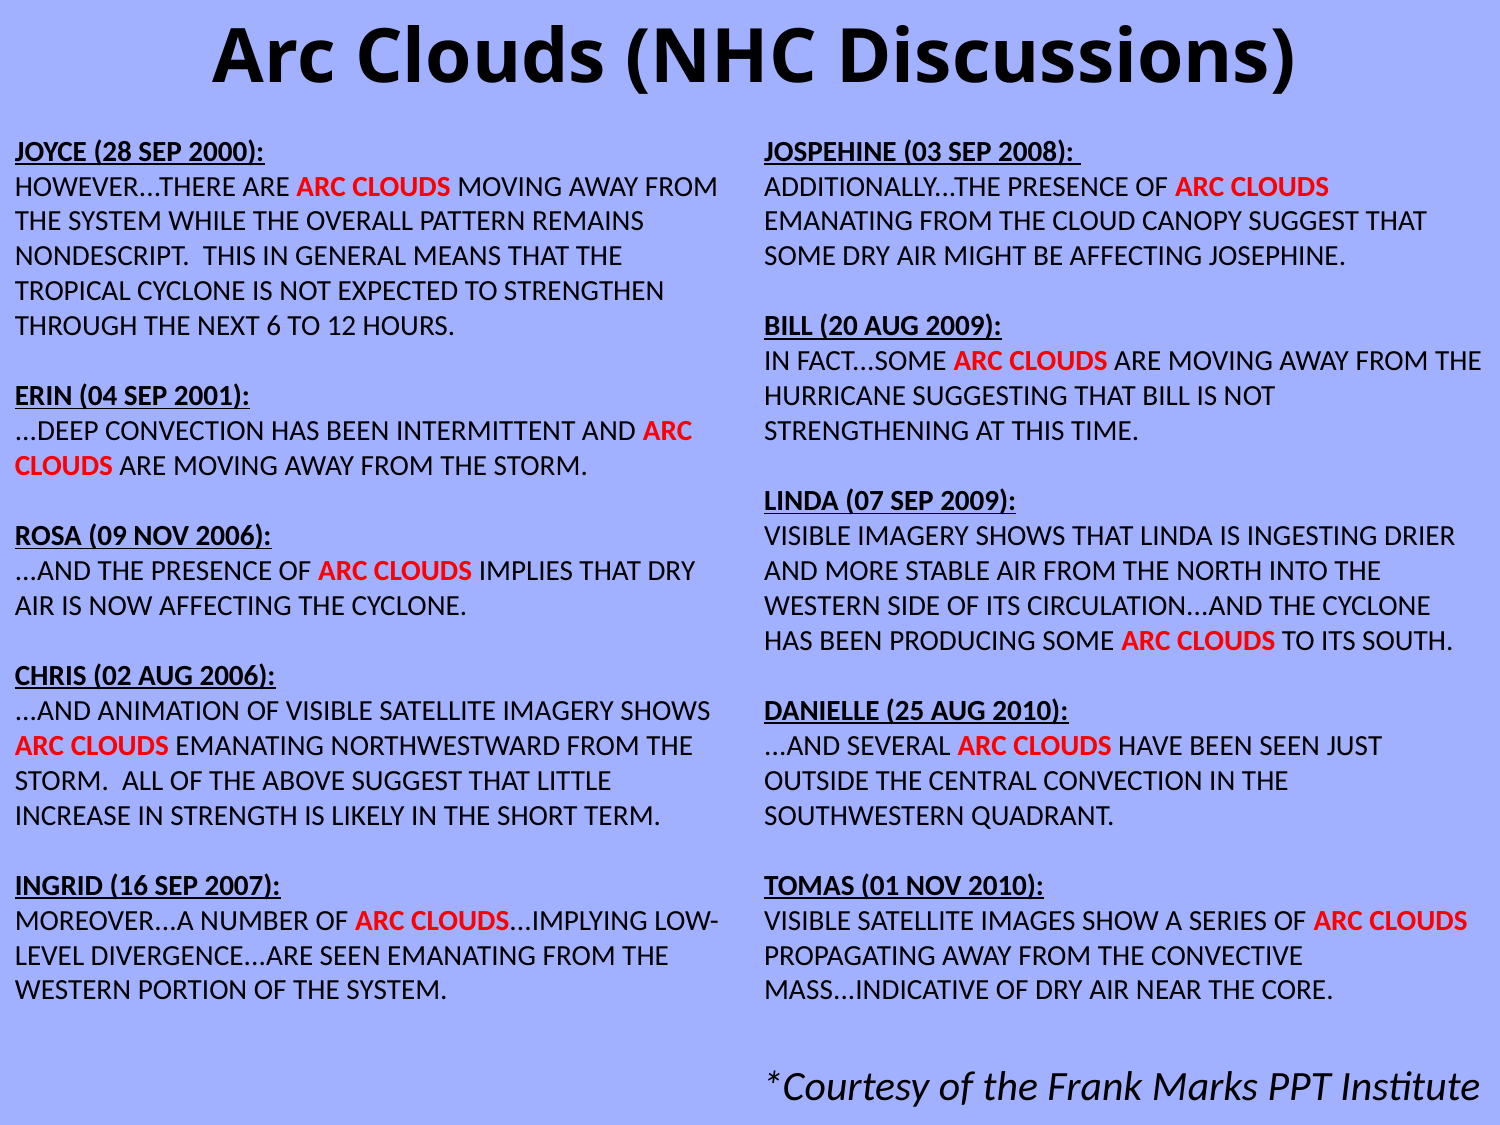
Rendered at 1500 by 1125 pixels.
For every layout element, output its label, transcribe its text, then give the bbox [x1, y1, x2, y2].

text_box *Courtesy of the Frank Marks PPT Institute [747, 1051, 1500, 1117]
text_box JOSPEHINE (03 SEP 2008): ADDITIONALLY...THE PRESENCE OF ARC CLOUDS EMANATING FROM THE CLOUD CANOPY SUGGEST THAT SOME DRY AIR MIGHT BE AFFECTING JOSEPHINE. BILL (20 AUG 2009): IN FACT...SOME ARC CLOUDS ARE MOVING AWAY FROM THE HURRICANE SUGGESTING THAT BILL IS NOT STRENGTHENING AT THIS TIME. LINDA (07 SEP 2009): VISIBLE IMAGERY SHOWS THAT LINDA IS INGESTING DRIER AND MORE STABLE AIR FROM THE NORTH INTO THE WESTERN SIDE OF ITS CIRCULATION...AND THE CYCLONE HAS BEEN PRODUCING SOME ARC CLOUDS TO ITS SOUTH. DANIELLE (25 AUG 2010): ...AND SEVERAL ARC CLOUDS HAVE BEEN SEEN JUST OUTSIDE THE CENTRAL CONVECTION IN THE SOUTHWESTERN QUADRANT. TOMAS (01 NOV 2010): VISIBLE SATELLITE IMAGES SHOW A SERIES OF ARC CLOUDS PROPAGATING AWAY FROM THE CONVECTIVE MASS...INDICATIVE OF DRY AIR NEAR THE CORE. [749, 124, 1500, 1014]
text_box JOYCE (28 SEP 2000): HOWEVER...THERE ARE ARC CLOUDS MOVING AWAY FROM THE SYSTEM WHILE THE OVERALL PATTERN REMAINS NONDESCRIPT. THIS IN GENERAL MEANS THAT THE TROPICAL CYCLONE IS NOT EXPECTED TO STRENGTHEN THROUGH THE NEXT 6 TO 12 HOURS. ERIN (04 SEP 2001): ...DEEP CONVECTION HAS BEEN INTERMITTENT AND ARC CLOUDS ARE MOVING AWAY FROM THE STORM. ROSA (09 NOV 2006): ...AND THE PRESENCE OF ARC CLOUDS IMPLIES THAT DRY AIR IS NOW AFFECTING THE CYCLONE. CHRIS (02 AUG 2006): ...AND ANIMATION OF VISIBLE SATELLITE IMAGERY SHOWS ARC CLOUDS EMANATING NORTHWESTWARD FROM THE STORM. ALL OF THE ABOVE SUGGEST THAT LITTLE INCREASE IN STRENGTH IS LIKELY IN THE SHORT TERM. INGRID (16 SEP 2007): MOREOVER...A NUMBER OF ARC CLOUDS...IMPLYING LOW-LEVEL DIVERGENCE...ARE SEEN EMANATING FROM THE WESTERN PORTION OF THE SYSTEM. [0, 124, 749, 1014]
text_box Arc Clouds (NHC Discussions) [9, 0, 1500, 105]
